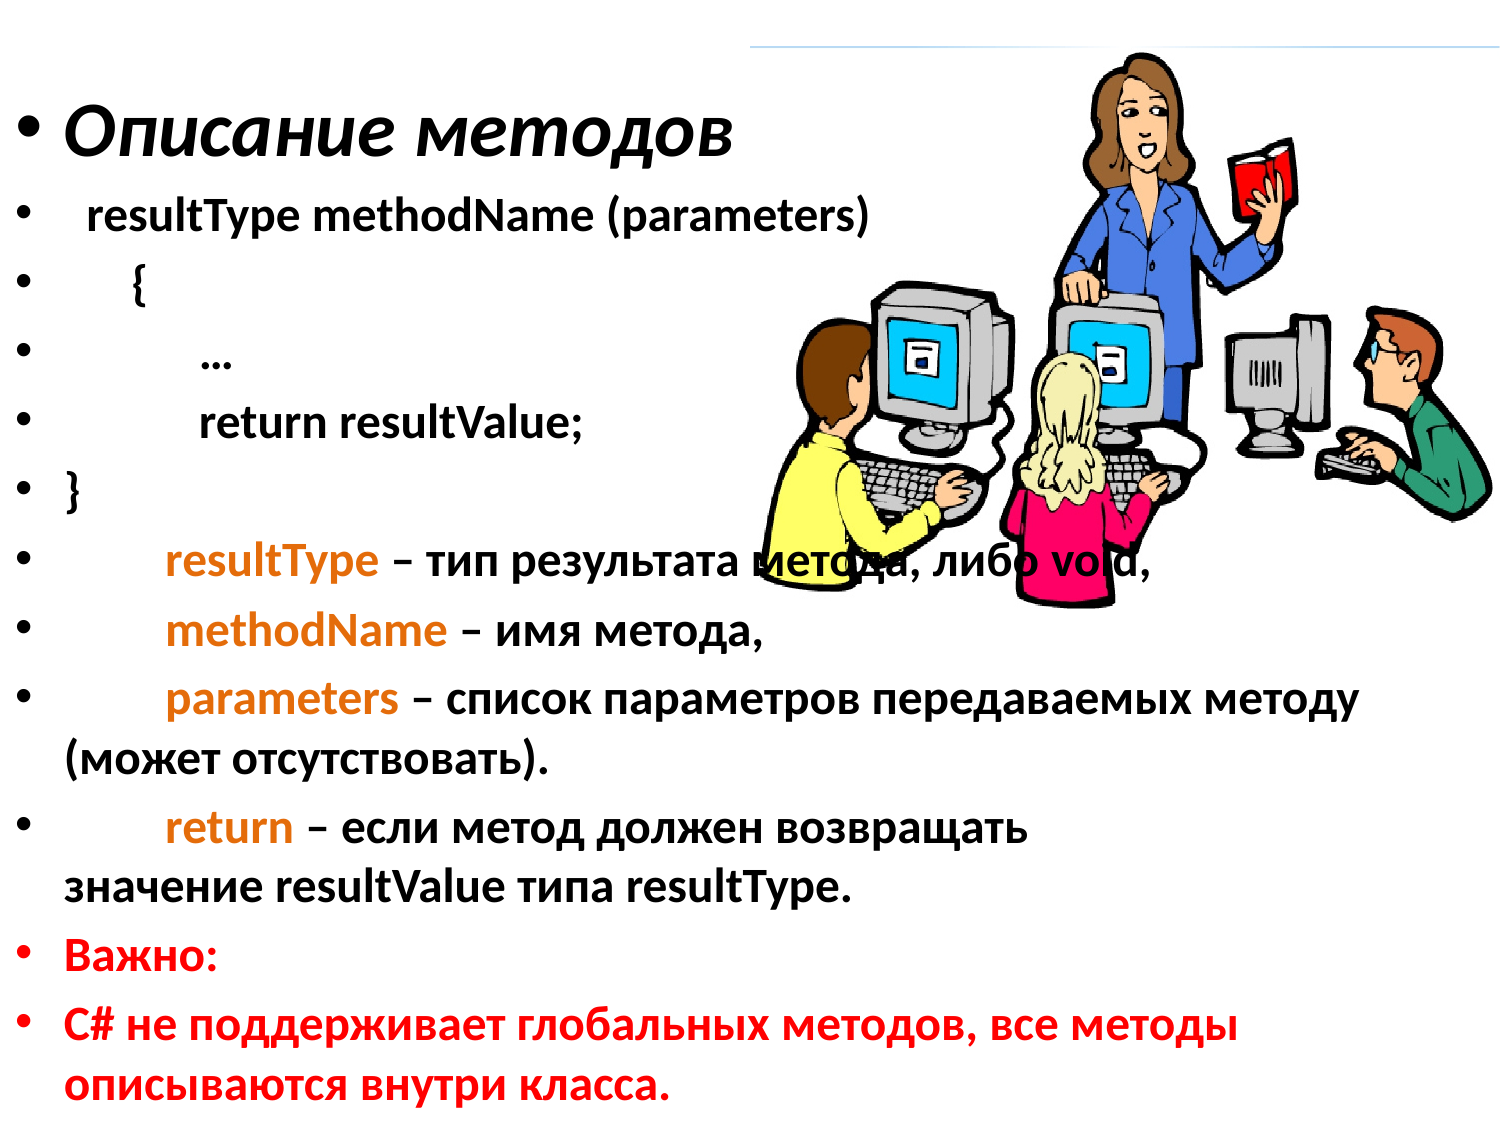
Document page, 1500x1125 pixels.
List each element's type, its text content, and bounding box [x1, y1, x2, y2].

list Описание методов resultType methodName (parameters) { … return resultValue; } resultType – тип результата метода, либо void, methodName – имя метода, parameters – список параметров передаваемых методу (может отсутствовать). return – если метод должен возвращать значение resultValue типа resultType. Важно: C# не поддерживает глобальных методов, все методы описываются внутри класса. [0, 70, 1500, 1125]
picture [749, 46, 1500, 610]
